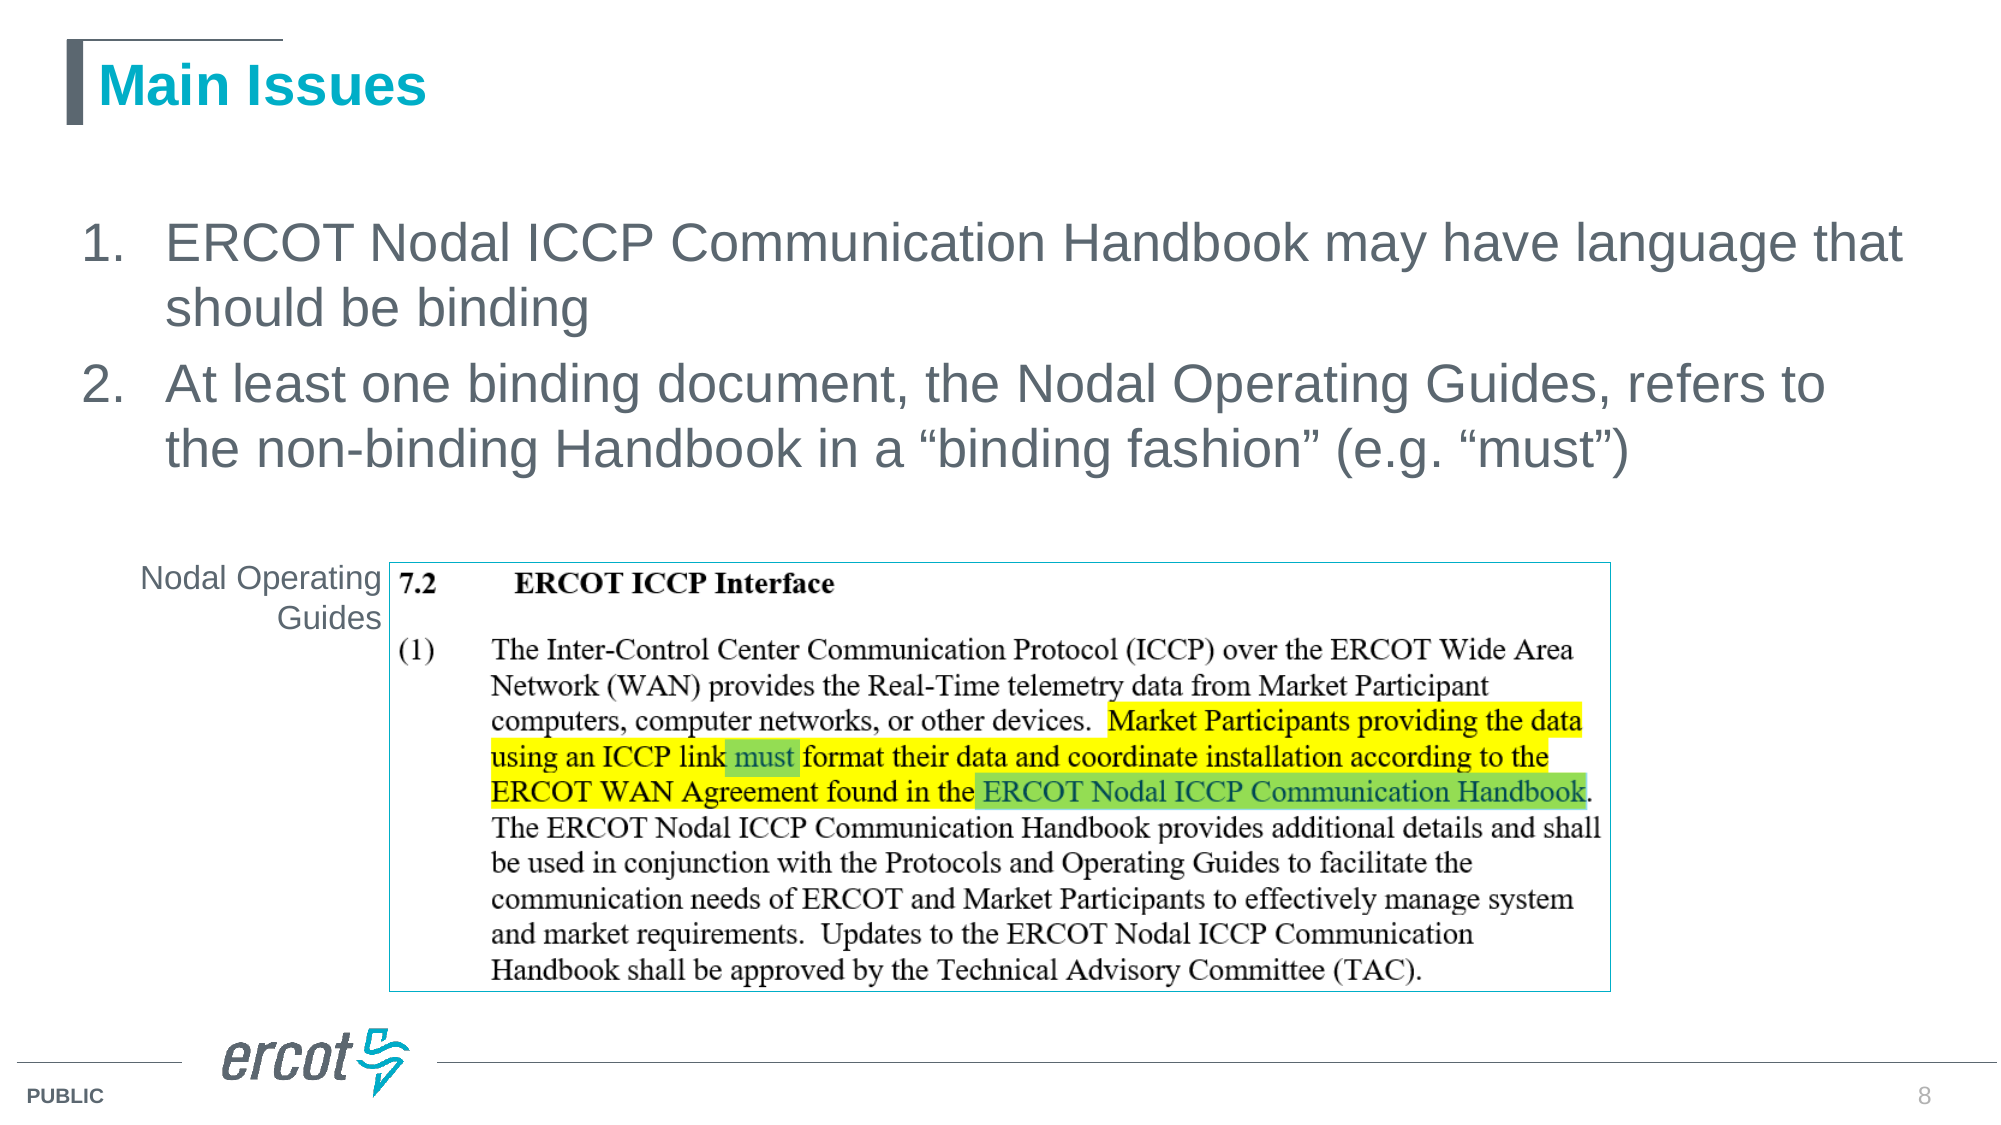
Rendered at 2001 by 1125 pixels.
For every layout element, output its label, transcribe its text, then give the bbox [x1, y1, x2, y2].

text_box Nodal Operating Guides [122, 548, 398, 638]
slide_number 8 [1866, 1076, 1984, 1113]
list ERCOT Nodal ICCP Communication Handbook may have language that should be binding At least one binding document, the Nodal Operating Guides, refers to the non-binding Handbook in a “binding fashion” (e.g. “must”) [66, 200, 1934, 992]
picture [388, 562, 1611, 992]
title Main Issues [83, 39, 1934, 125]
picture [218, 1024, 413, 1100]
